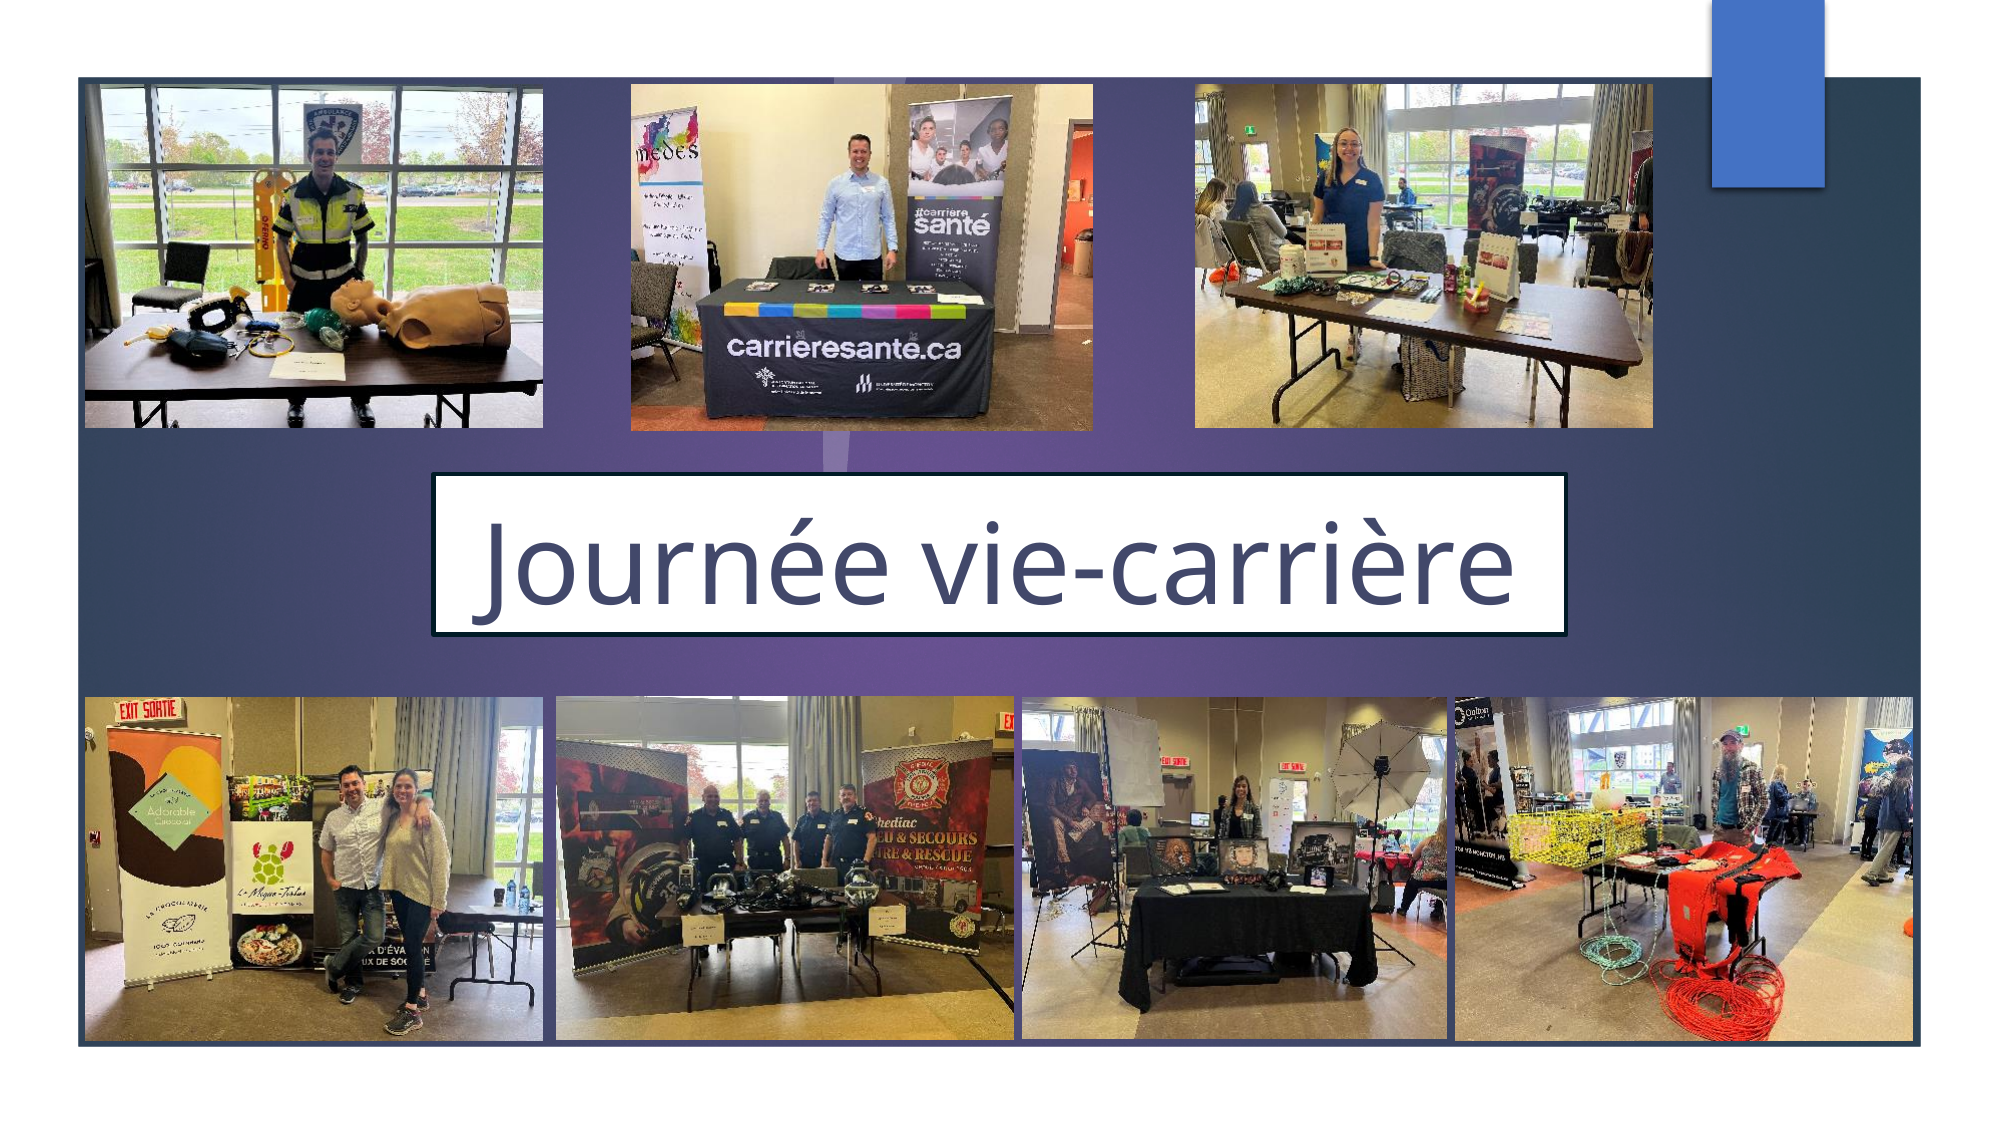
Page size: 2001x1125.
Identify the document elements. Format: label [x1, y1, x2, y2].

text_box [0, 0, 2000, 1125]
picture [631, 84, 1094, 431]
picture [85, 84, 544, 428]
picture [1195, 84, 1654, 428]
picture [556, 696, 1015, 1040]
picture [1022, 697, 1447, 1039]
picture [85, 697, 544, 1041]
picture [1454, 697, 1913, 1041]
